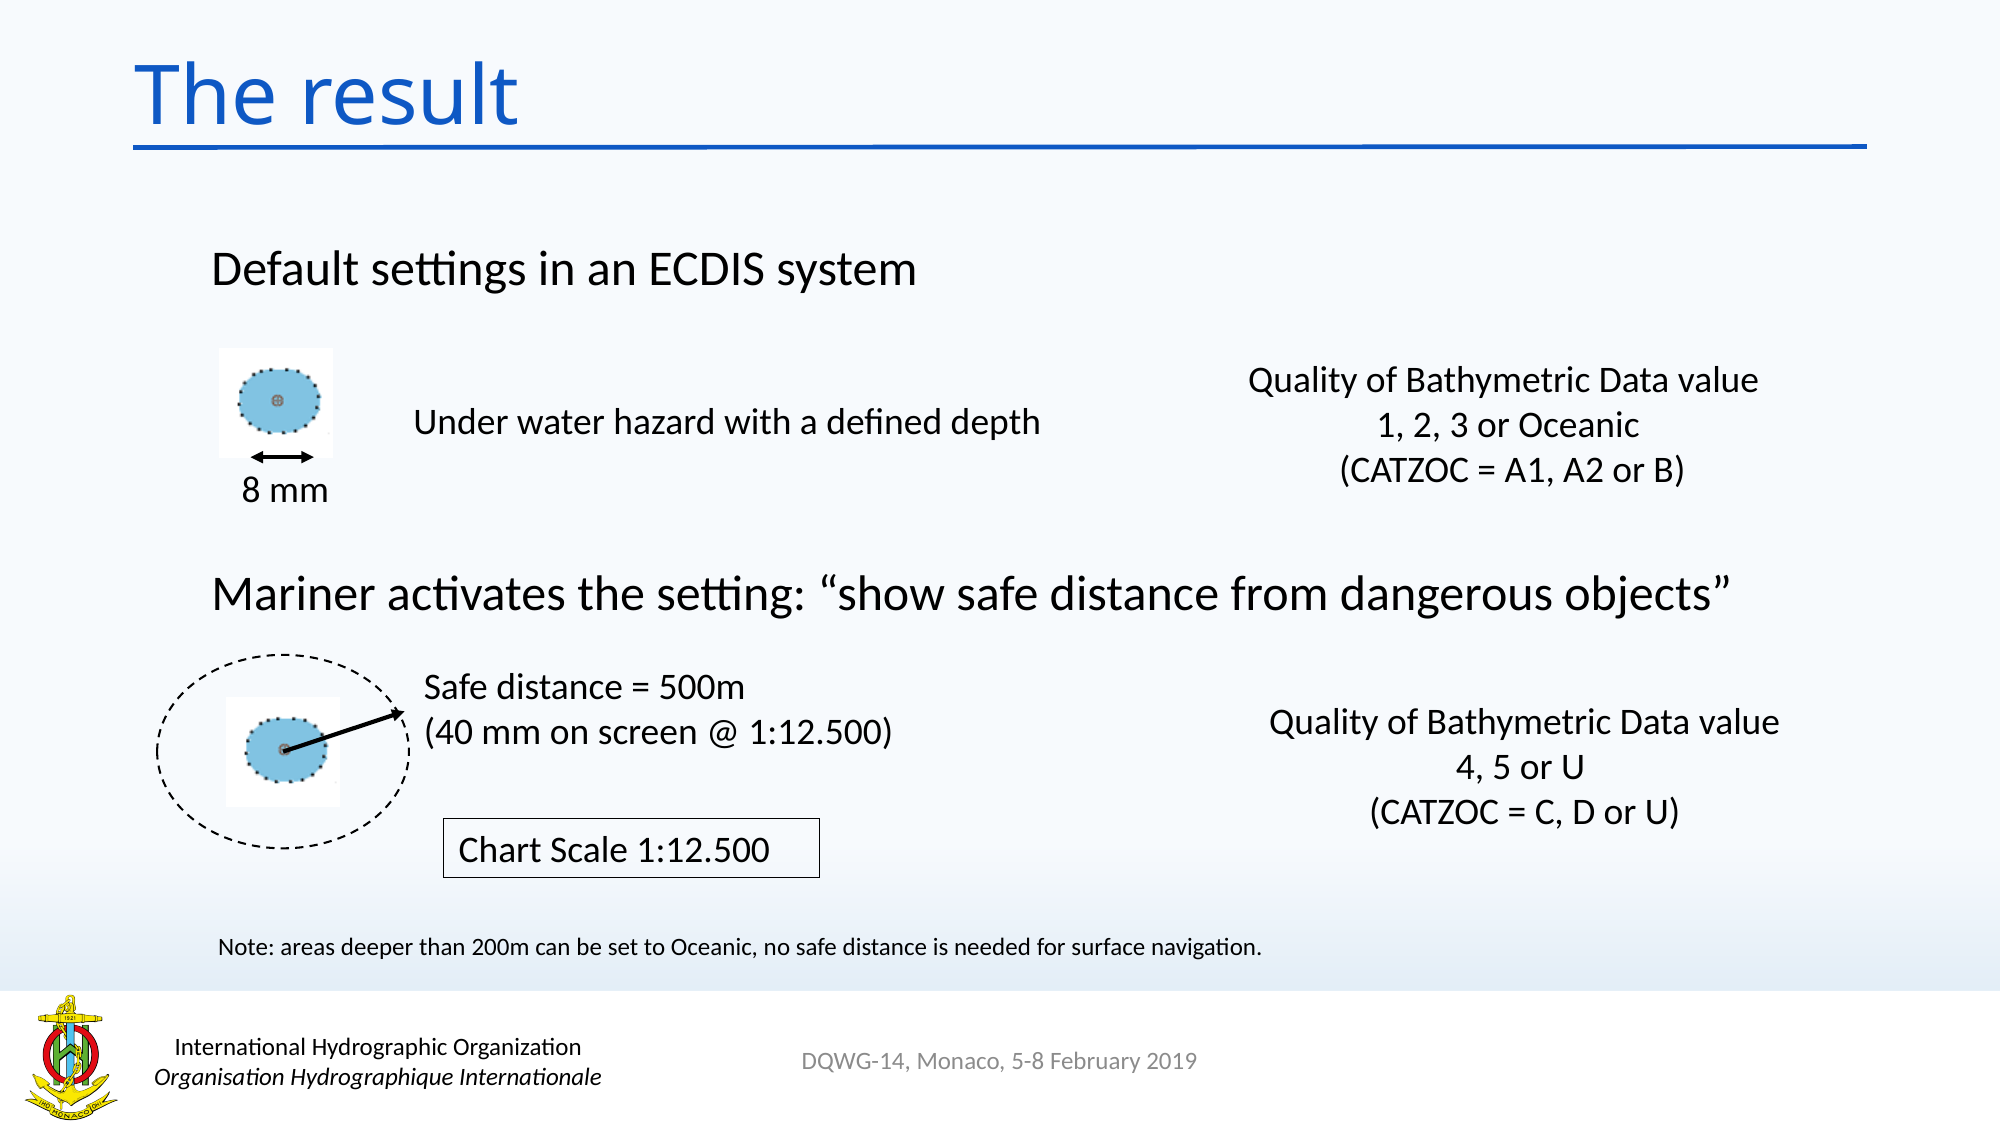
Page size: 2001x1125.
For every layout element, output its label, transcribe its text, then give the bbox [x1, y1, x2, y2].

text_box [283, 711, 405, 752]
picture [219, 348, 333, 458]
text_box Note: areas deeper than 200m can be set to Oceanic, no safe distance is needed for surface navigation. [203, 923, 1284, 968]
text_box Safe distance = 500m (40 mm on screen @ 1:12.500) [408, 654, 928, 760]
text_box 8 mm [226, 458, 399, 518]
title The result [119, 45, 1593, 150]
text_box [156, 653, 410, 850]
picture [17, 990, 122, 1125]
text_box Quality of Bathymetric Data value 4, 5 or U (CATZOC = C, D or U) [1229, 689, 1820, 840]
text_box Mariner activates the setting: “show safe distance from dangerous objects” [196, 552, 1803, 628]
text_box Default settings in an ECDIS system [196, 228, 1803, 304]
picture [226, 697, 340, 807]
text_box Chart Scale 1:12.500 [443, 818, 820, 878]
text_box Under water hazard with a defined depth [398, 389, 1063, 450]
footer DQWG-14, Monaco, 5-8 February 2019 [662, 1029, 1338, 1090]
text_box Quality of Bathymetric Data value 1, 2, 3 or Oceanic (CATZOC = A1, A2 or B) [1213, 348, 1804, 498]
